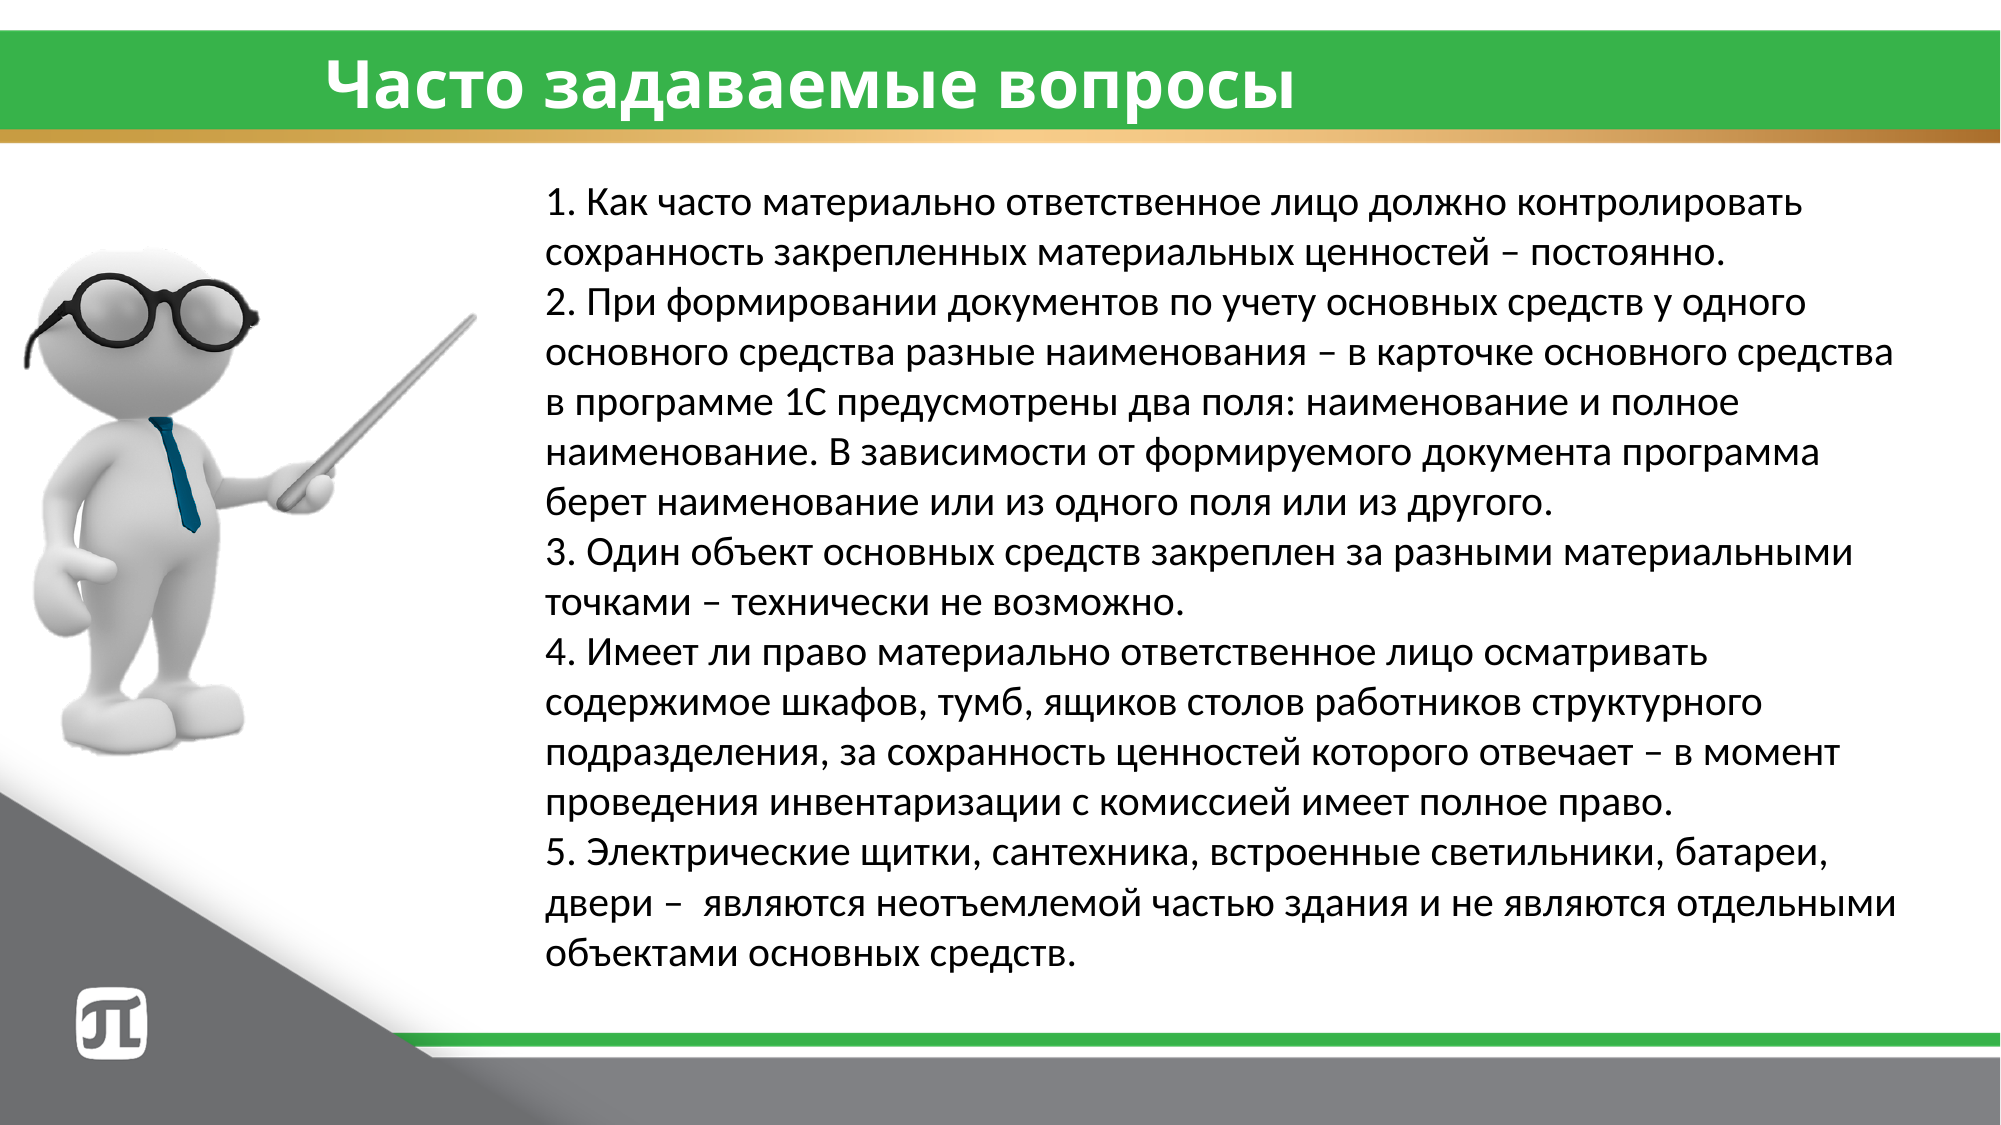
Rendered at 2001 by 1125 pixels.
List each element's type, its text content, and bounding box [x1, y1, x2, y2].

text_box 1. Как часто материально ответственное лицо должно контролировать сохранность закрепленных материальных ценностей – постоянно. 2. При формировании документов по учету основных средств у одного основного средства разные наименования – в карточке основного средства в программе 1С предусмотрены два поля: наименование и полное наименование. В зависимости от формируемого документа программа берет наименование или из одного поля или из другого. 3. Один объект основных средств закреплен за разными материальными точками – технически не возможно. 4. Имеет ли право материально ответственное лицо осматривать содержимое шкафов, тумб, ящиков столов работников структурного подразделения, за сохранность ценностей которого отвечает – в момент проведения инвентаризации с комиссией имеет полное право. 5. Электрические щитки, сантехника, встроенные светильники, батареи, двери – являются неотъемлемой частью здания и не являются отдельными объектами основных средств. [530, 166, 1931, 982]
picture [0, 0, 2001, 1125]
text_box Часто задаваемые вопросы [310, 34, 1425, 129]
